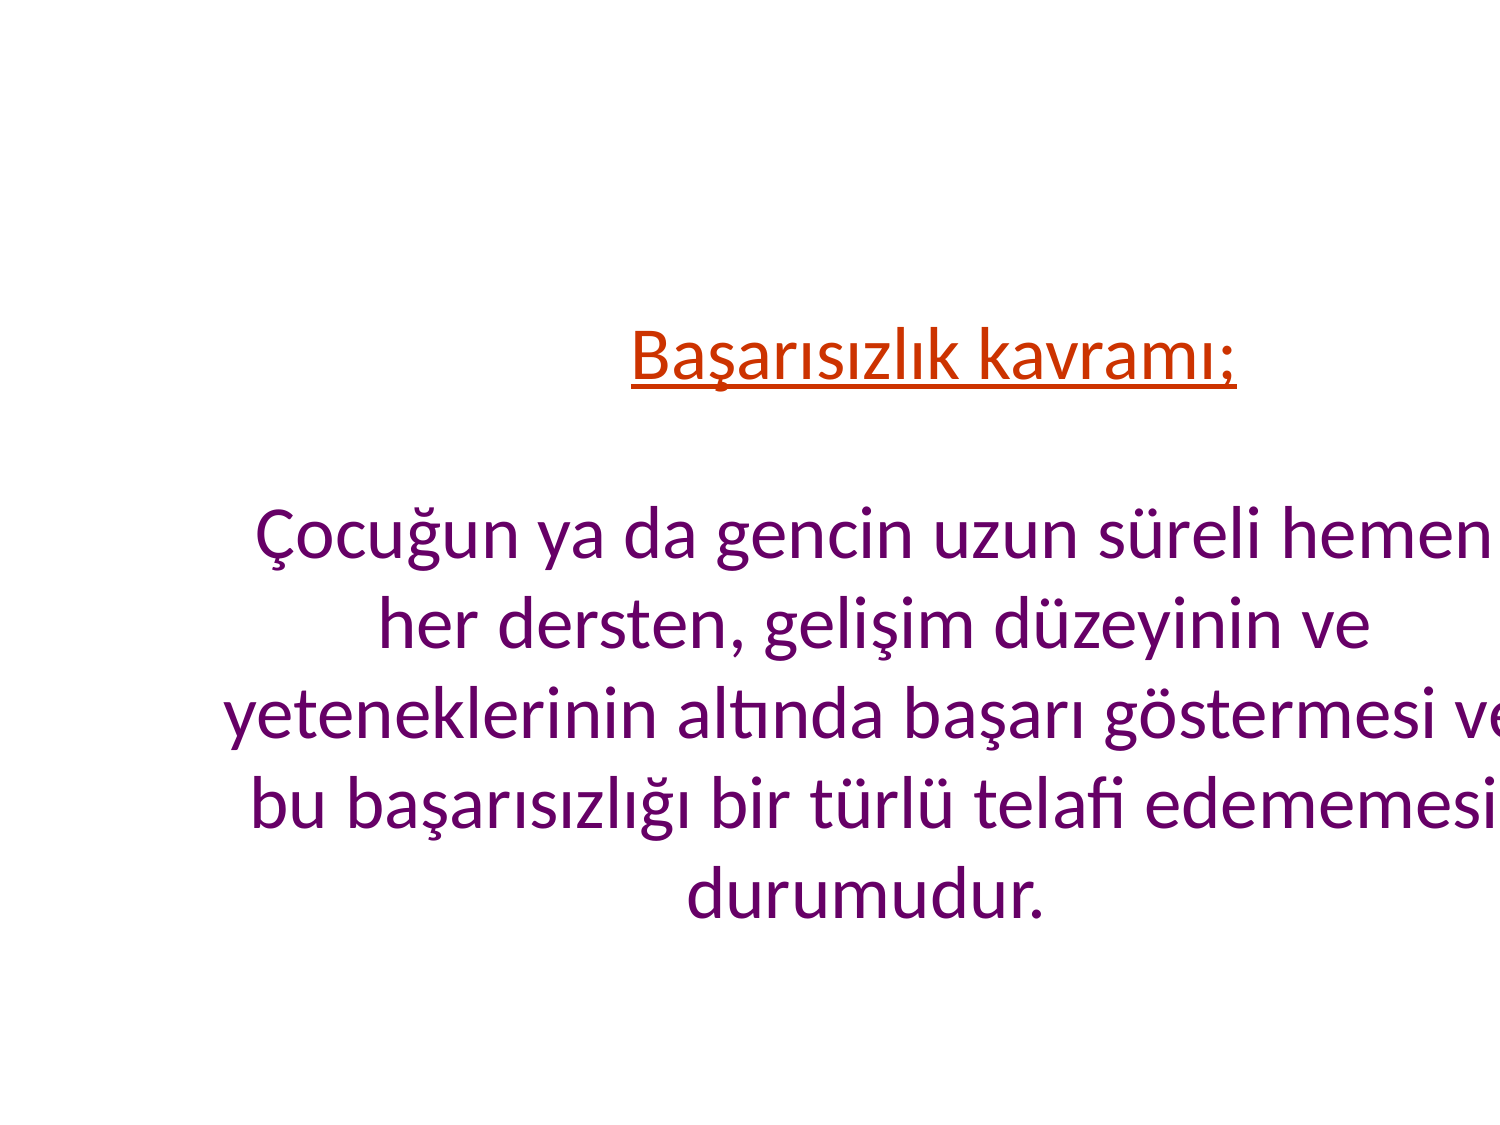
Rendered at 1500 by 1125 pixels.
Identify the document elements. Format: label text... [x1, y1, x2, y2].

title Başarısızlık kavramı; Çocuğun ya da gencin uzun süreli hemen her dersten, gelişim düzeyinin ve yeteneklerinin altında başarı göstermesi ve bu başarısızlığı bir türlü telafi edememesi durumudur. [187, 112, 1500, 1125]
